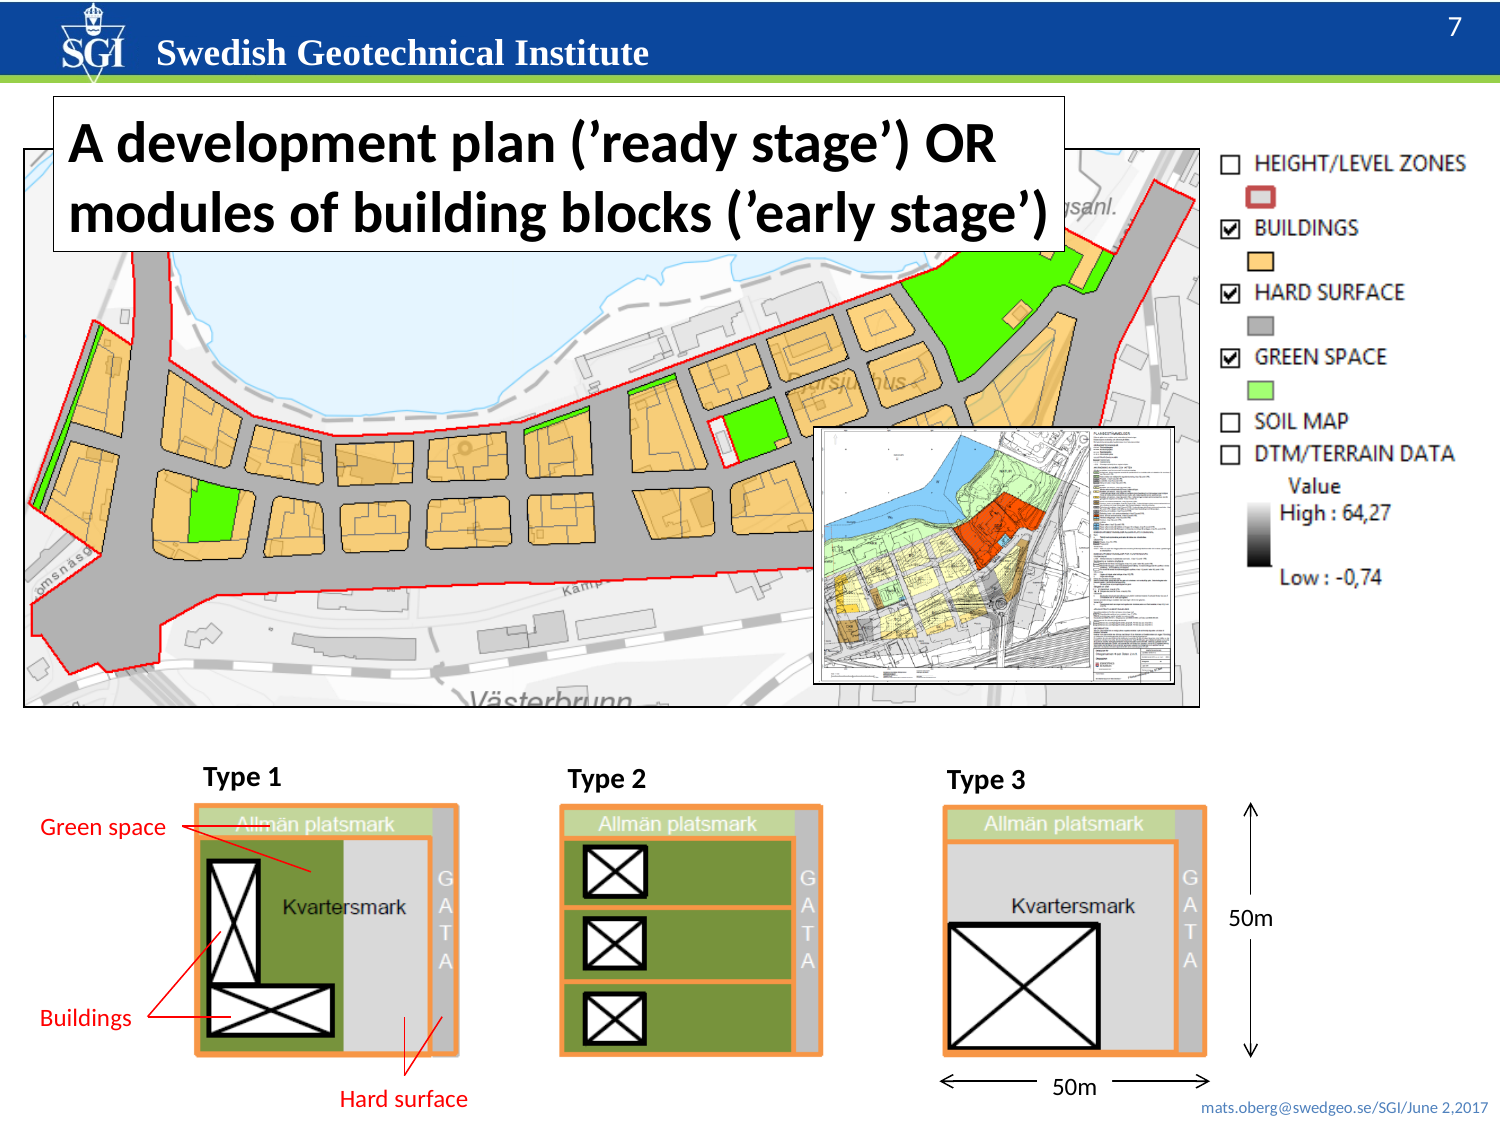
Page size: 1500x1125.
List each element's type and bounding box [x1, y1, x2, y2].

picture [0, 0, 1500, 83]
text_box [24, 96, 1493, 1122]
